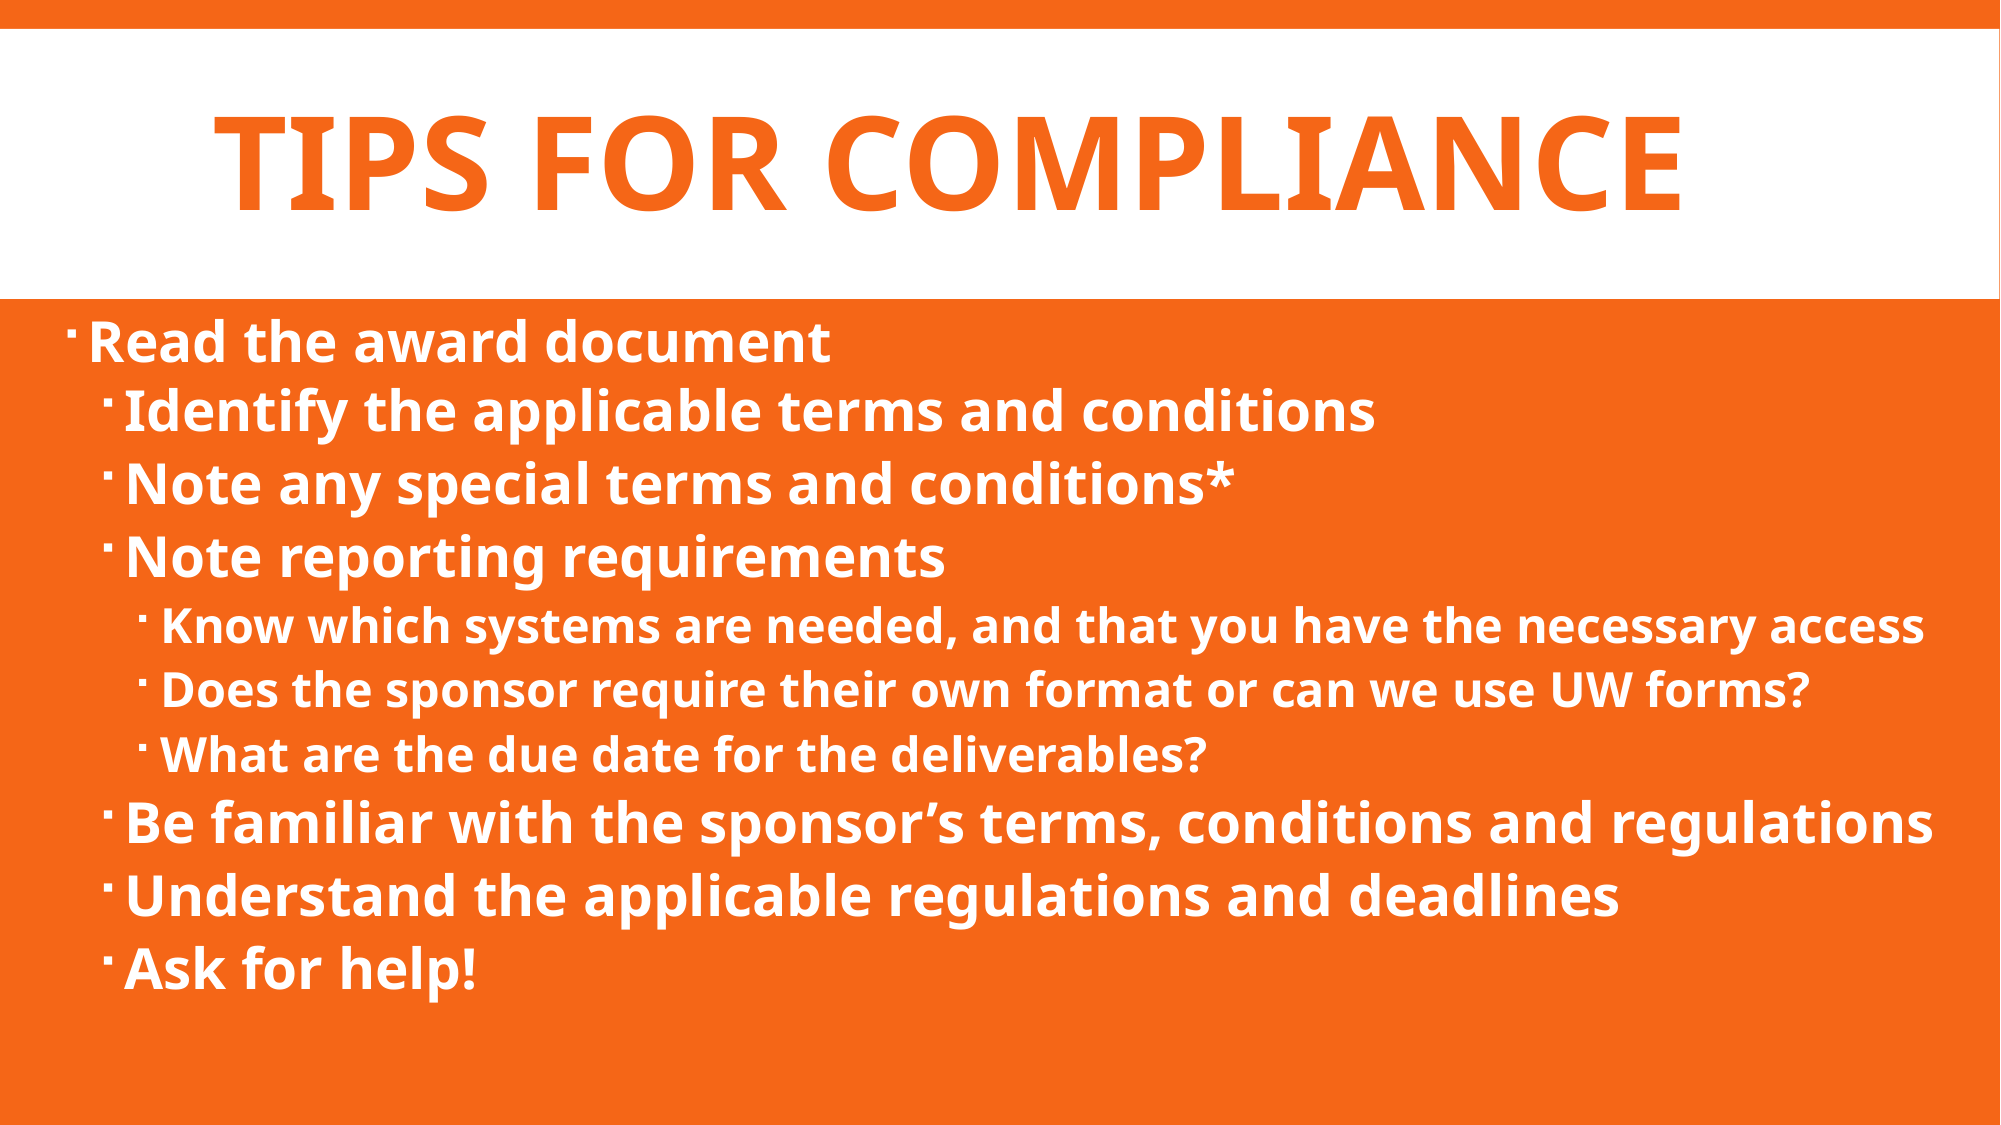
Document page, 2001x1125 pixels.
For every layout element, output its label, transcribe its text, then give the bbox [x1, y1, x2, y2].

list Read the award document Identify the applicable terms and conditions Note any special terms and conditions* Note reporting requirements Know which systems are needed, and that you have the necessary access Does the sponsor require their own format or can we use UW forms? What are the due date for the deliverables? Be familiar with the sponsor’s terms, conditions and regulations Understand the applicable regulations and deadlines Ask for help! [43, 306, 1961, 1107]
title Tips for Compliance [197, 46, 1803, 295]
